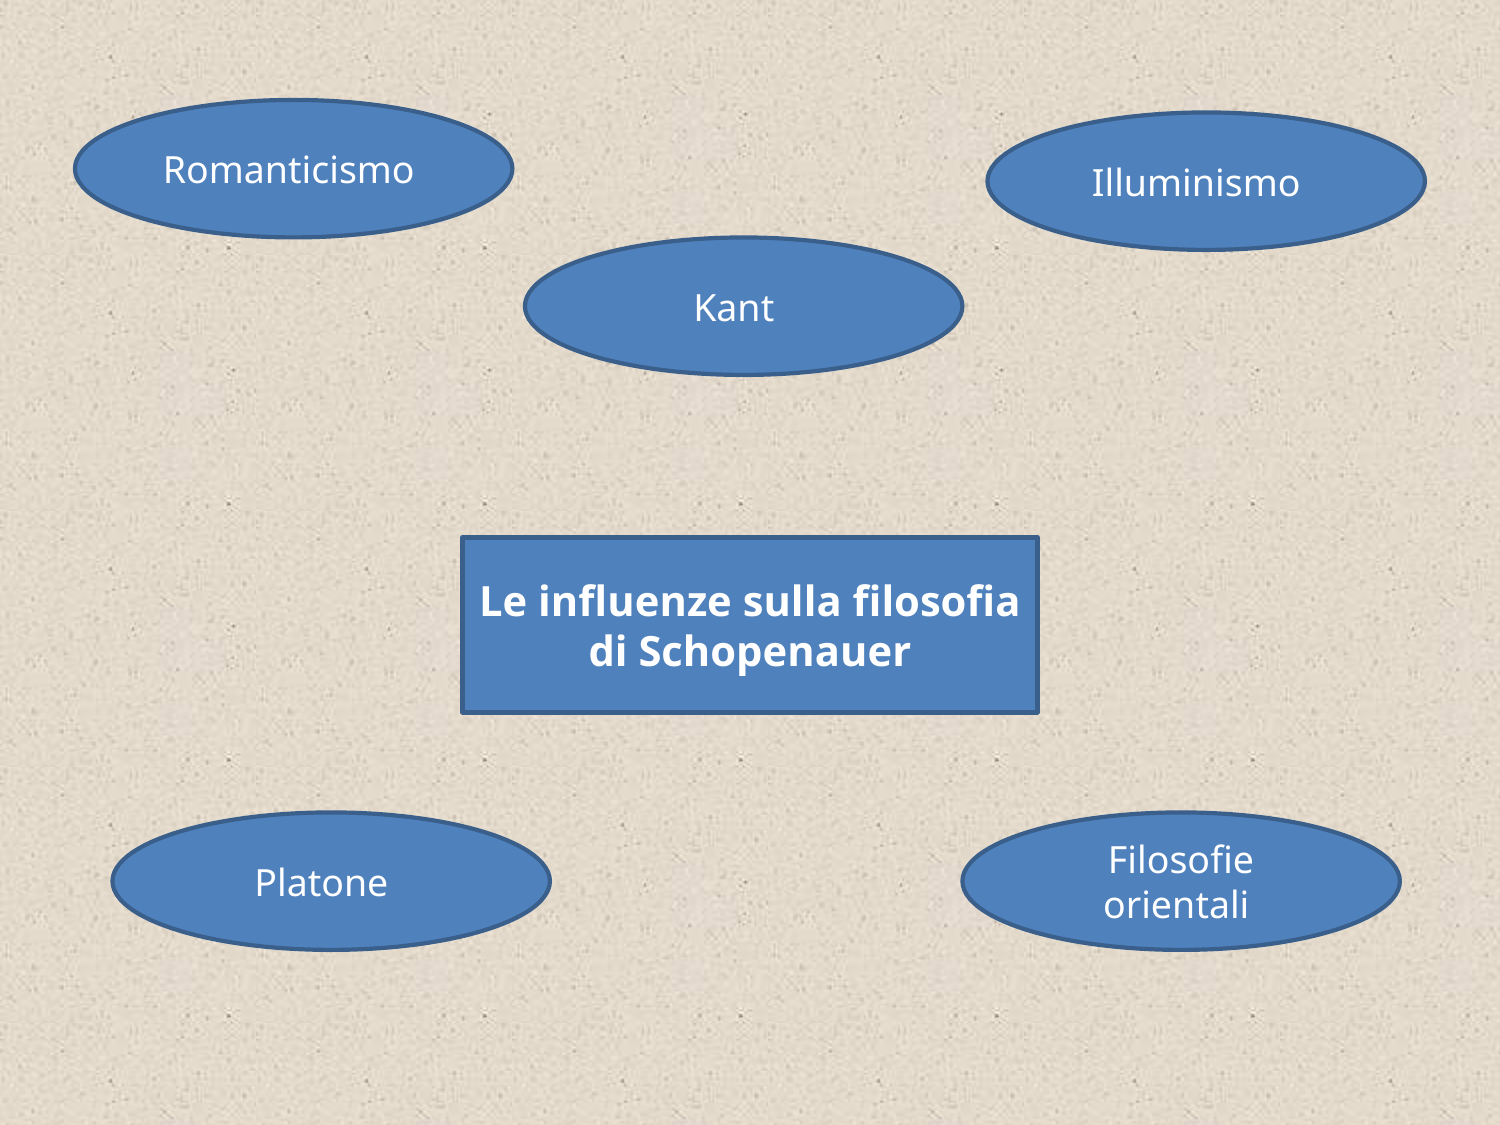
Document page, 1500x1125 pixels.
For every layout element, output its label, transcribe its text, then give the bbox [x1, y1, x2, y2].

text_box Kant [522, 235, 965, 378]
text_box Illuminismo [985, 110, 1428, 253]
text_box Romanticismo [72, 97, 515, 240]
text_box Filosofie orientali [960, 810, 1402, 952]
picture [0, 0, 1500, 1125]
text_box Le influenze sulla filosofia di Schopenauer [460, 535, 1040, 715]
text_box Platone [110, 810, 553, 952]
